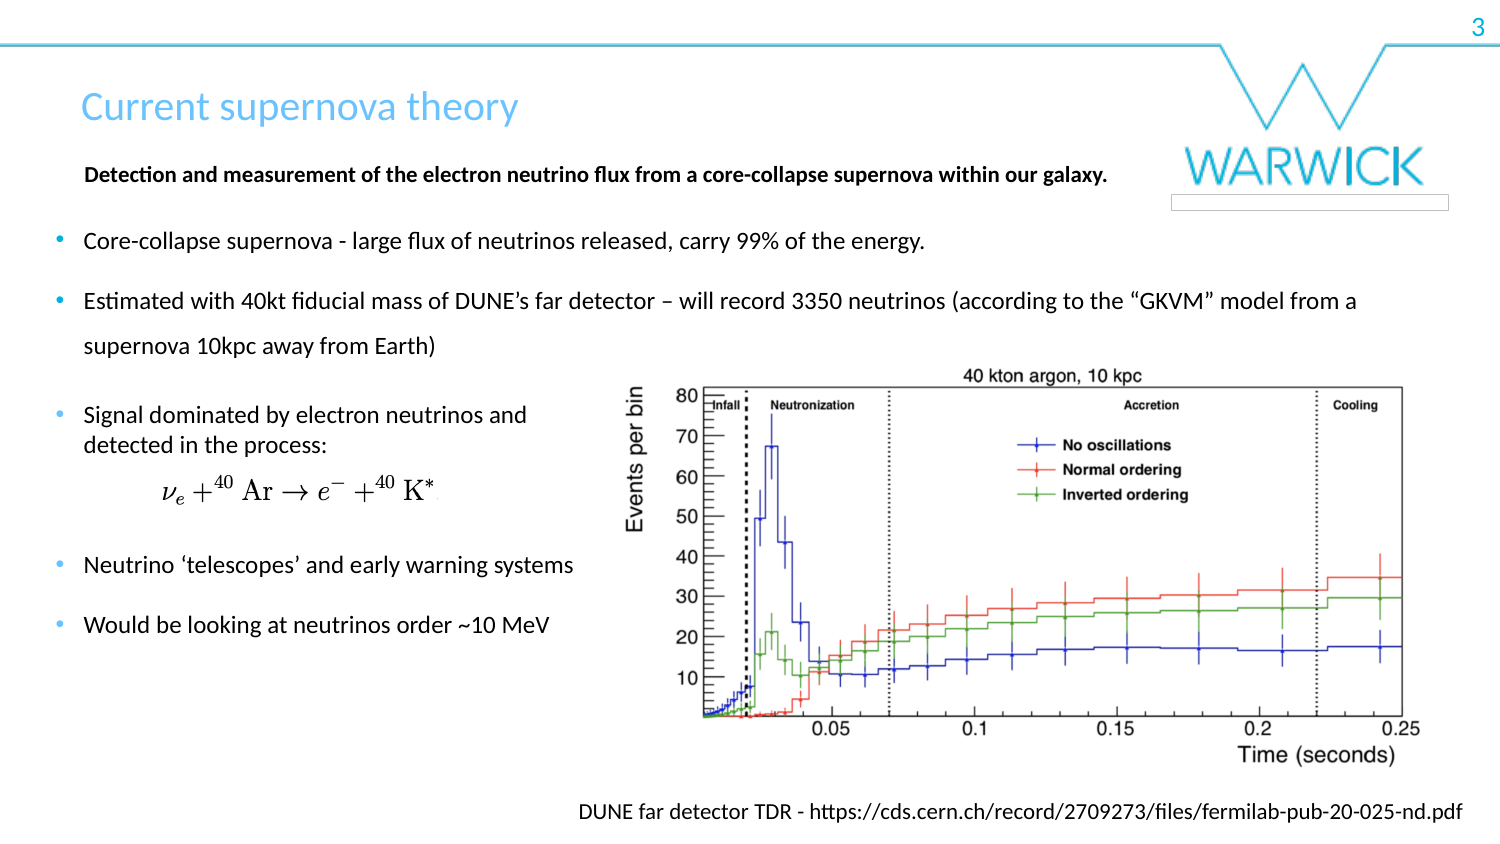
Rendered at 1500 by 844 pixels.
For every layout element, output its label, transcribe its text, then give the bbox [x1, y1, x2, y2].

text_box Signal dominated by electron neutrinos and detected in the process: Neutrino ‘telescopes’ and early warning systems Would be looking at neutrinos order ~10 MeV [40, 391, 600, 646]
text_box DUNE far detector TDR - https://cds.cern.ch/record/2709273/files/fermilab-pub-20-025-nd.pdf [563, 788, 1500, 831]
list Current supernova theory [66, 77, 681, 124]
picture [609, 355, 1434, 776]
list Core-collapse supernova - large flux of neutrinos released, carry 99% of the energy. Estimated with 40kt fiducial mass of DUNE’s far detector – will record 3350 neutrinos (according to the “GKVM” model from a supernova 10kpc away from Earth) [40, 201, 1391, 832]
text_box Detection and measurement of the electron neutrino flux from a core-collapse supernova within our galaxy. [0, 124, 1169, 195]
picture [151, 470, 438, 517]
